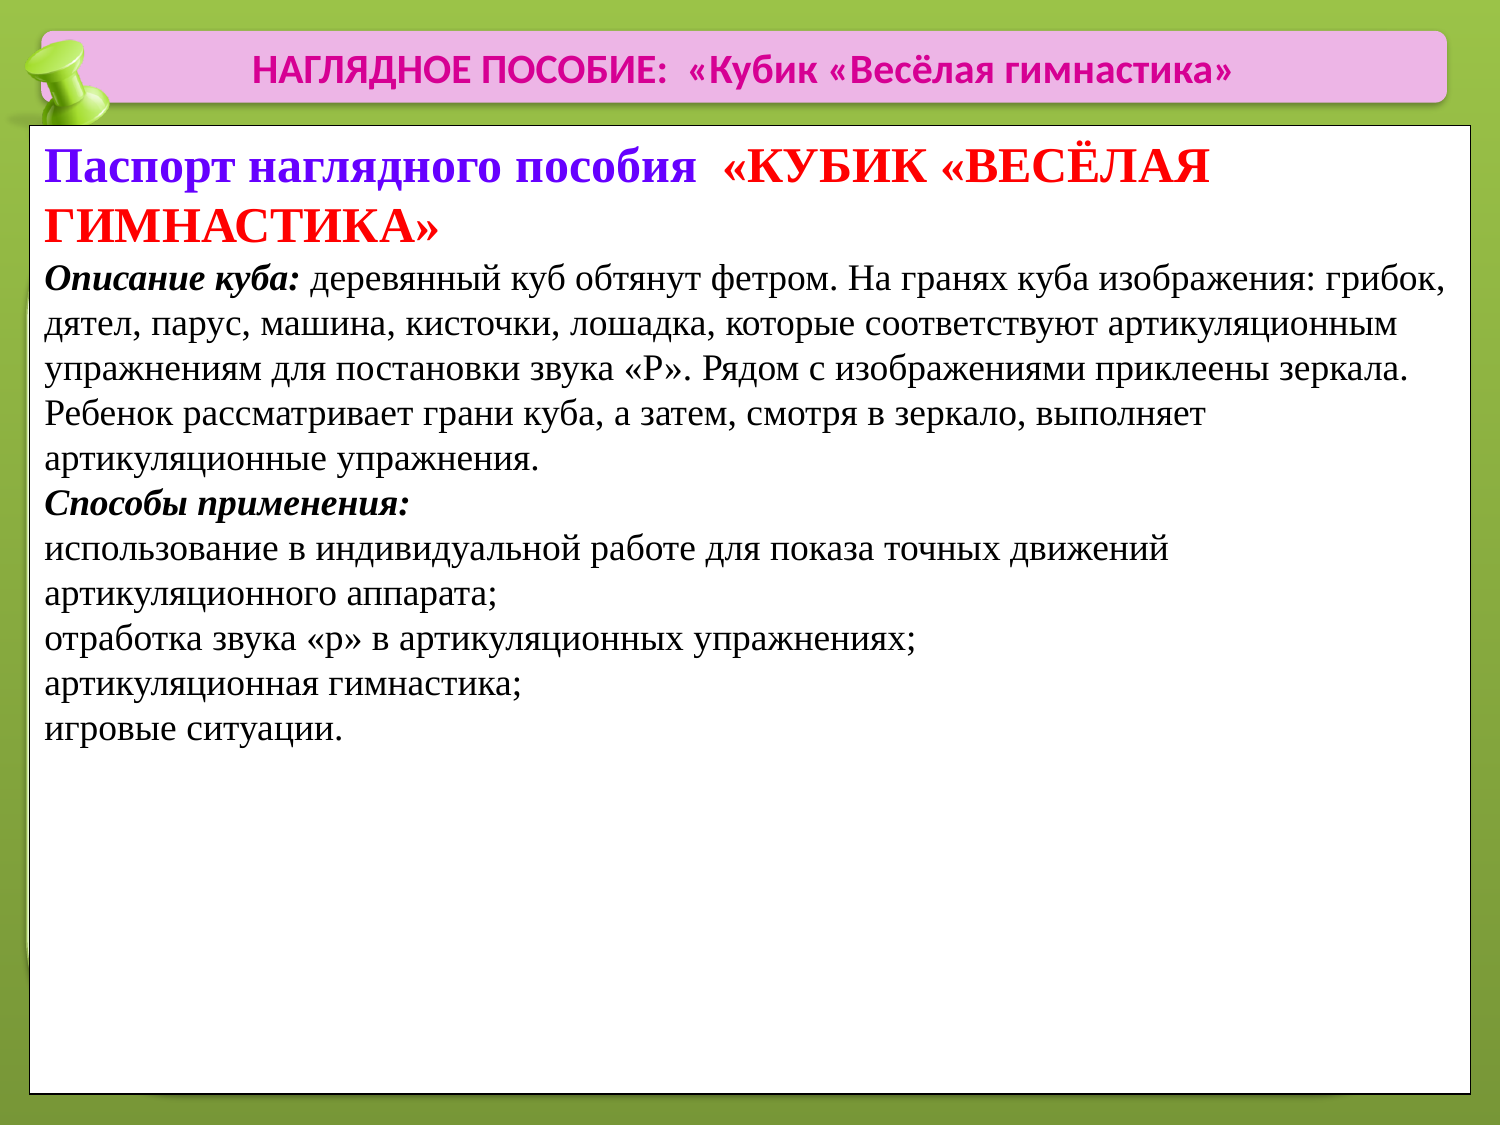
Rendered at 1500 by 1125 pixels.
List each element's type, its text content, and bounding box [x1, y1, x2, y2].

text_box Паспорт наглядного пособия «КУБИК «ВЕСЁЛАЯ ГИМНАСТИКА» Описание куба: деревянный куб обтянут фетром. На гранях куба изображения: грибок, дятел, парус, машина, кисточки, лошадка, которые соответствуют артикуляционным упражнениям для постановки звука «Р». Рядом с изображениями приклеены зеркала. Ребенок рассматривает грани куба, а затем, смотря в зеркало, выполняет артикуляционные упражнения. Способы применения: использование в индивидуальной работе для показа точных движений артикуляционного аппарата; отработка звука «р» в артикуляционных упражнениях; артикуляционная гимнастика; игровые ситуации. [29, 125, 1471, 1094]
text_box НАГЛЯДНОЕ ПОСОБИЕ: «Кубик «Весёлая гимнастика» [131, 30, 1447, 103]
text_box [25, 288, 29, 969]
text_box [0, 0, 1500, 1125]
picture [0, 30, 131, 162]
